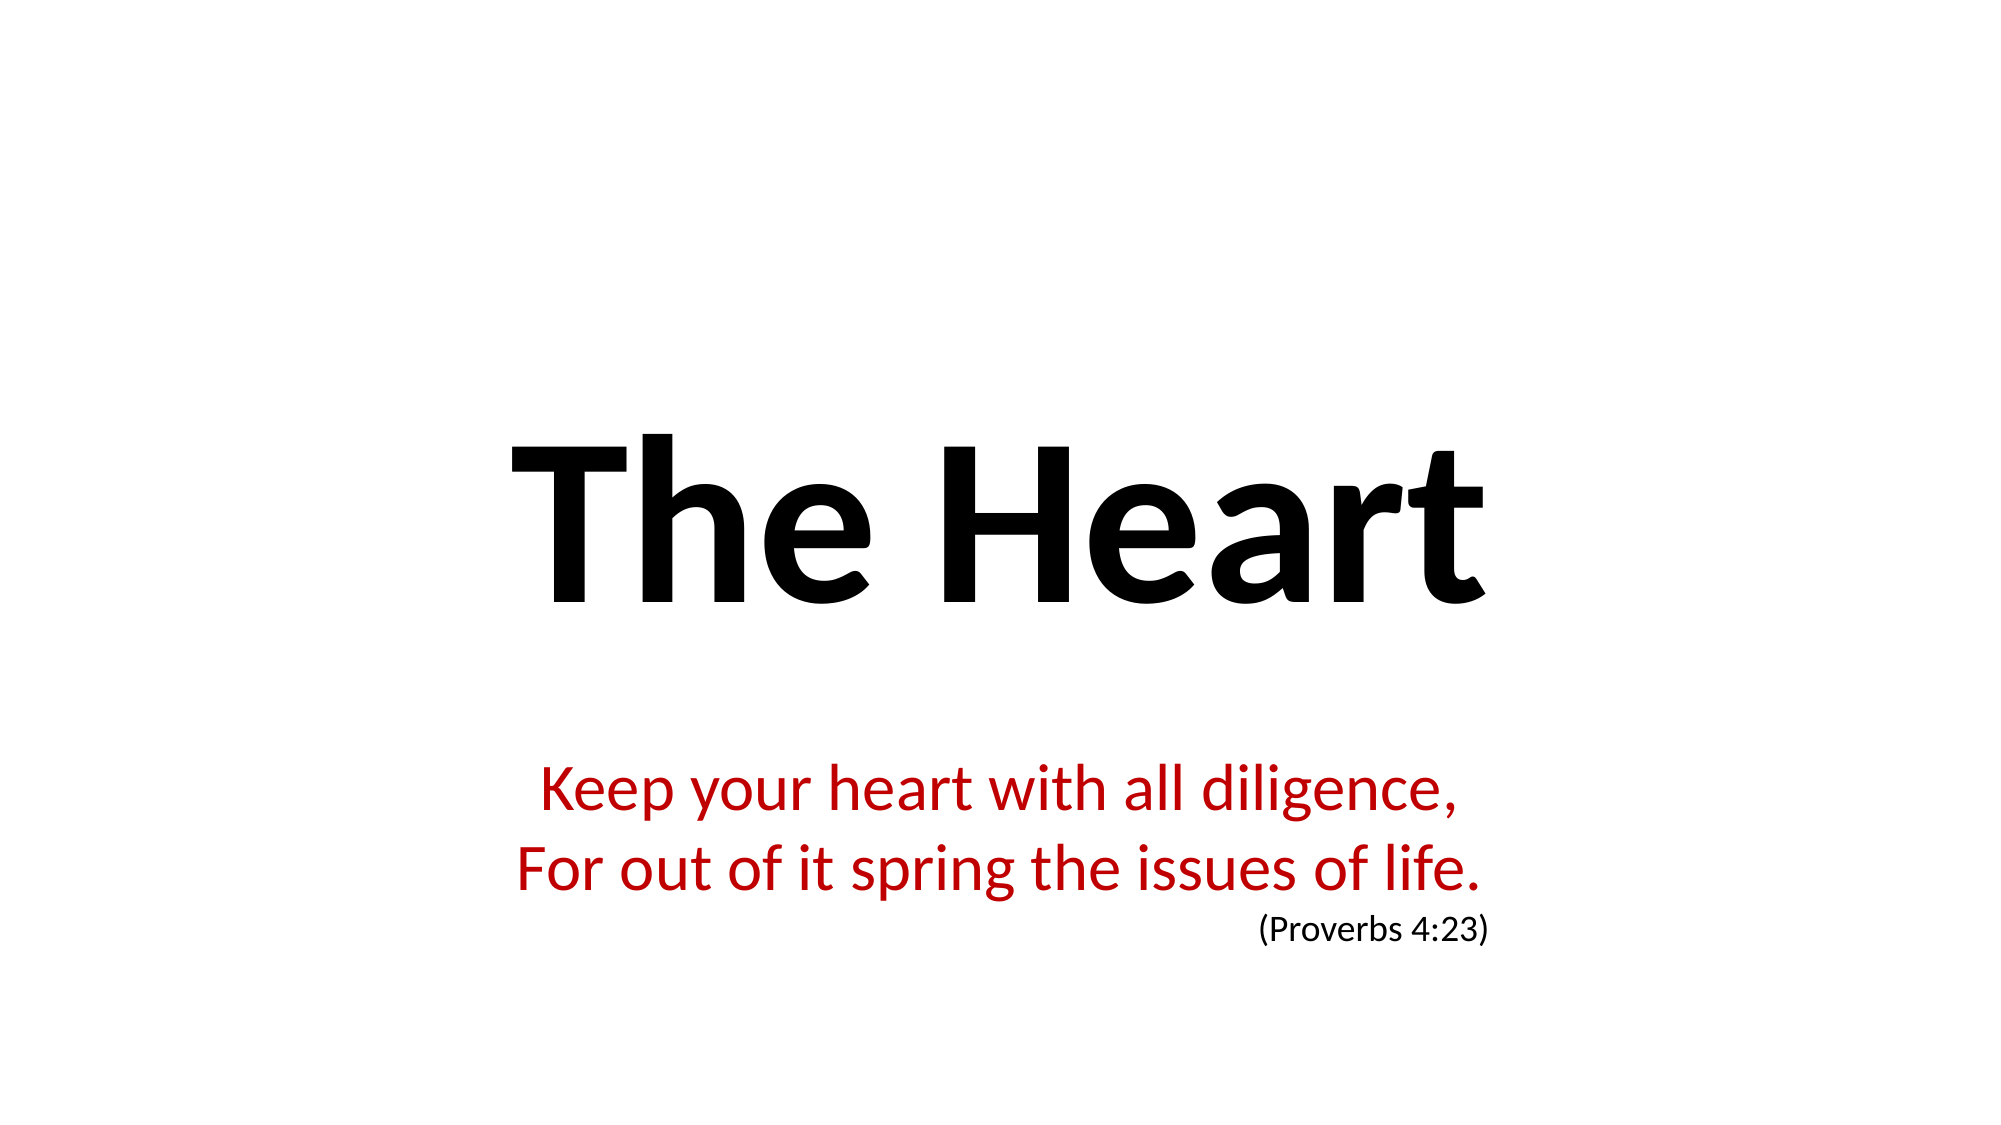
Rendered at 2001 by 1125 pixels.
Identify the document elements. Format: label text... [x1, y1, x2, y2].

text_box Keep your heart with all diligence, For out of it spring the issues of life. (Proverbs 4:23) [495, 736, 1505, 957]
text_box The Heart [295, 355, 1705, 659]
